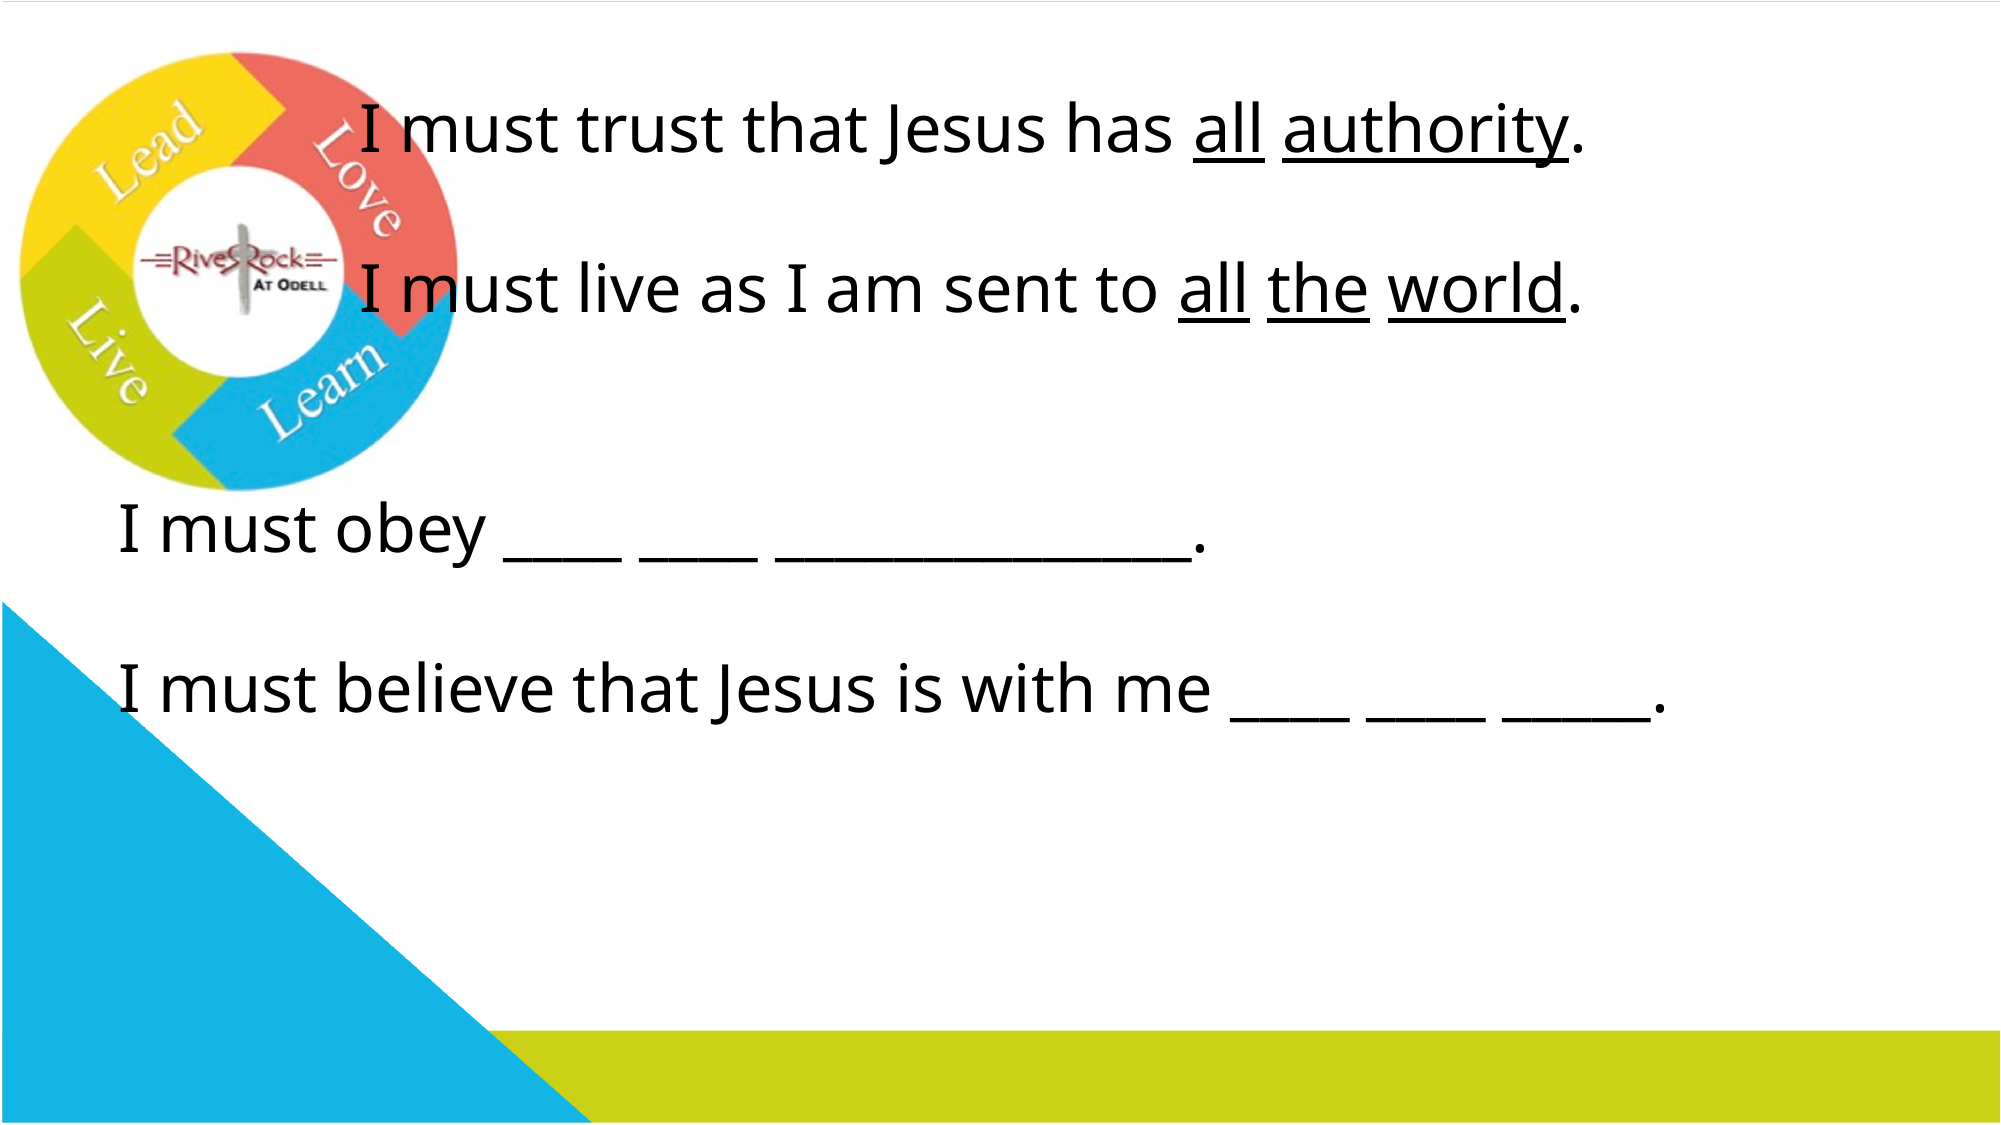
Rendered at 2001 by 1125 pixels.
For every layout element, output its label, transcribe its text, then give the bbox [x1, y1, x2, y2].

text_box I must trust that Jesus has all authority. I must live as I am sent to all the world. I must obey ____ ____ ______________. I must believe that Jesus is with me ____ ____ _____. [103, 78, 1977, 734]
picture [0, 0, 2001, 1125]
